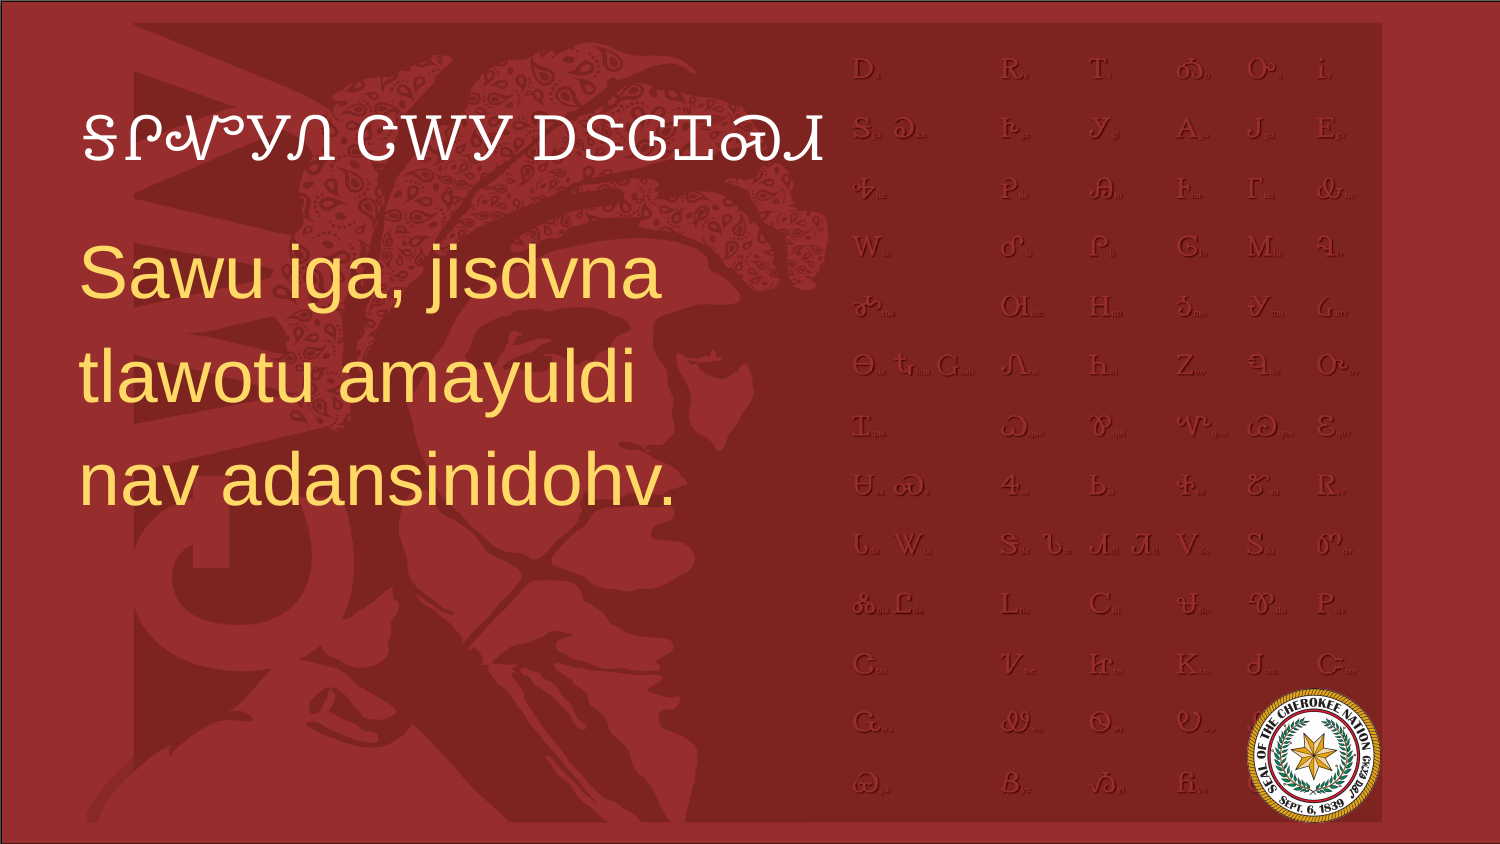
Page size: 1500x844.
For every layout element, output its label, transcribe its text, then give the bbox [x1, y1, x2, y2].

list Sawu iga, jisdvna tlawotu amayuldi nav adansinidohv. [63, 195, 751, 771]
title ᎦᎵᏉᎩᏁ ᏣᎳᎩ ᎠᏕᎶᏆᏍᏗ [63, 75, 1437, 188]
picture [0, 0, 1500, 844]
